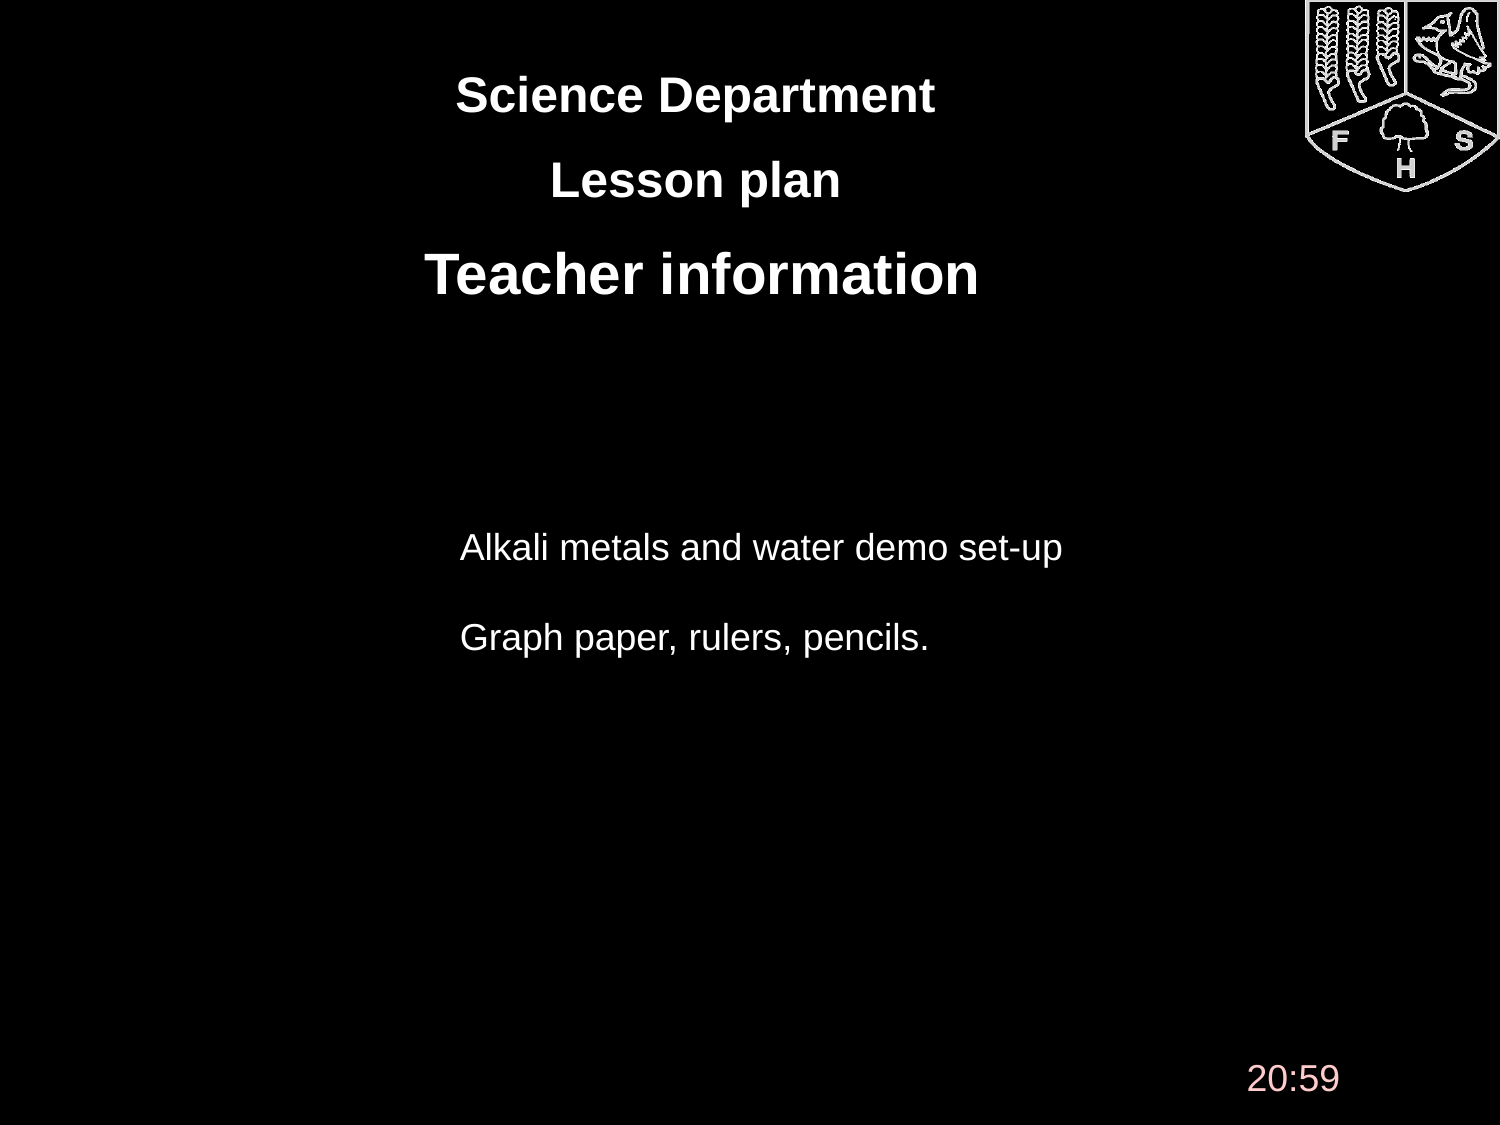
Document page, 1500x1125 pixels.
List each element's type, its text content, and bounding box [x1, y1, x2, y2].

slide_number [1174, 1046, 1412, 1125]
text_box Alkali metals and water demo set-up Graph paper, rulers, pencils. [444, 515, 1078, 665]
text_box Science Department Lesson plan Teacher information [183, 54, 1223, 314]
picture [1304, 0, 1500, 192]
